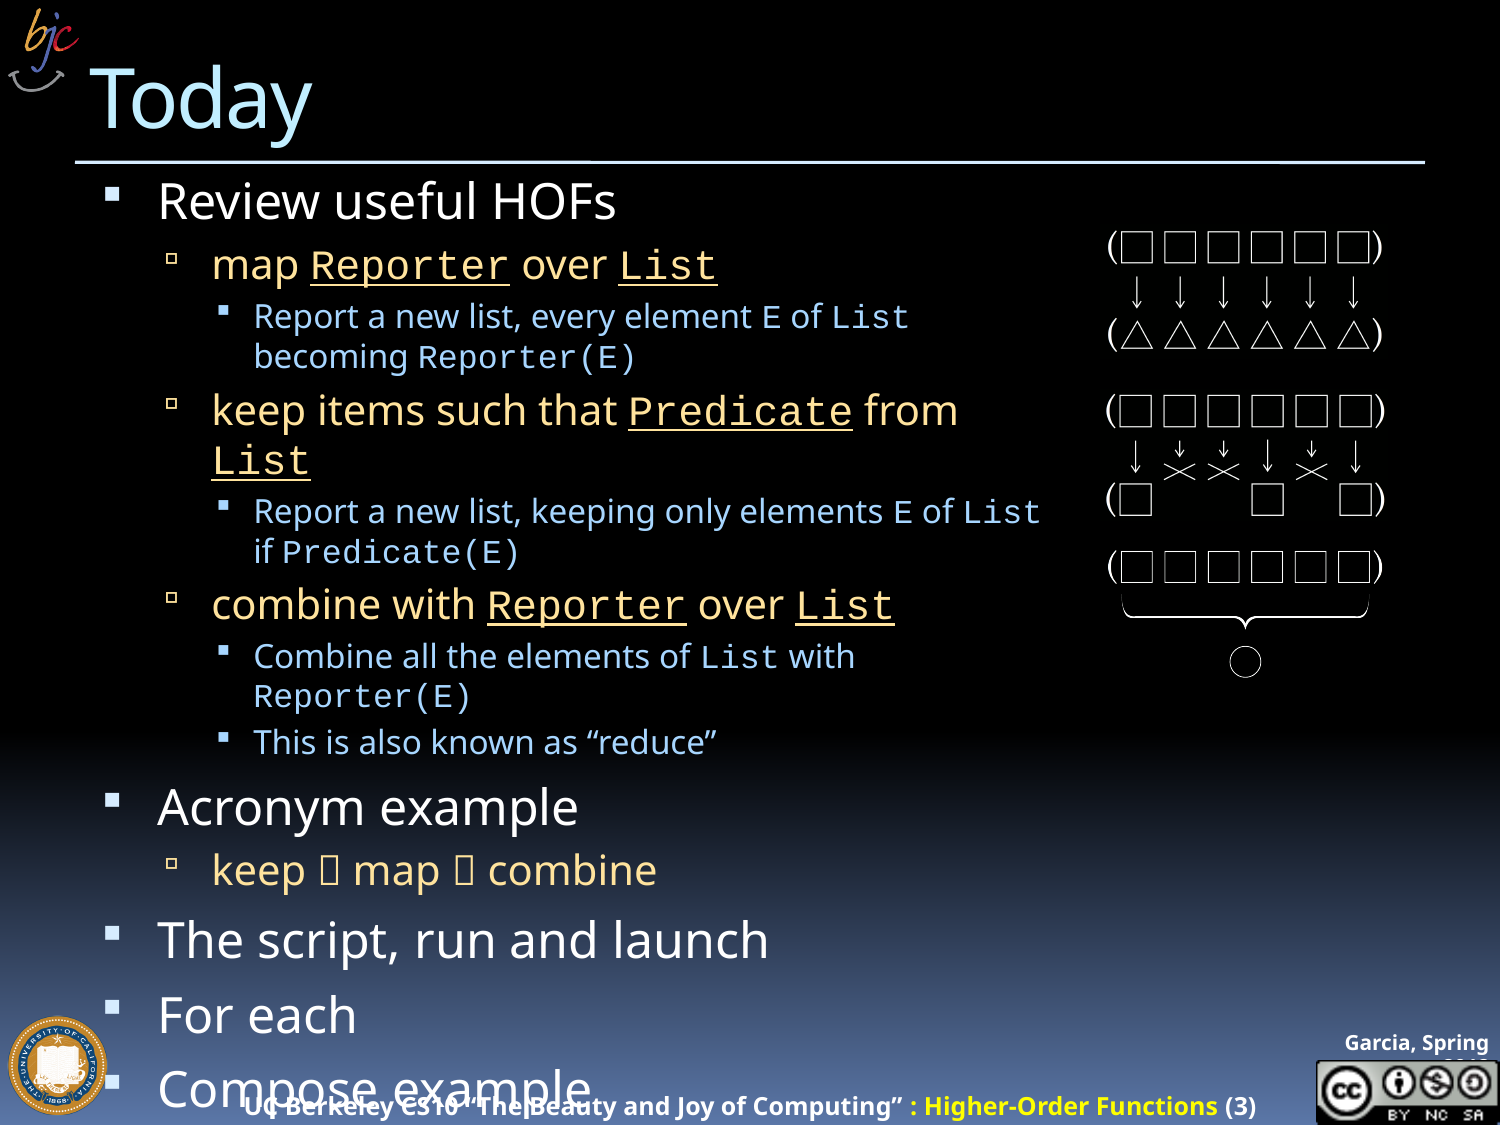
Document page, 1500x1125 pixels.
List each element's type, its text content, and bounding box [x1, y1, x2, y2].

picture [1099, 545, 1388, 682]
title Today [75, 37, 1425, 163]
list Review useful HOFs map Reporter over List Report a new list, every element E of List becoming Reporter(E) keep items such that Predicate from List Report a new list, keeping only elements E of List if Predicate(E) combine with Reporter over List Combine all the elements of List with Reporter(E) This is also known as “reduce” Acronym example keep  map  combine The script, run and launch For each Compose example [74, 162, 1076, 1034]
picture [1099, 224, 1388, 359]
picture [8, 8, 79, 92]
picture [1099, 389, 1388, 522]
picture [7, 1015, 108, 1116]
picture [1316, 1060, 1500, 1125]
